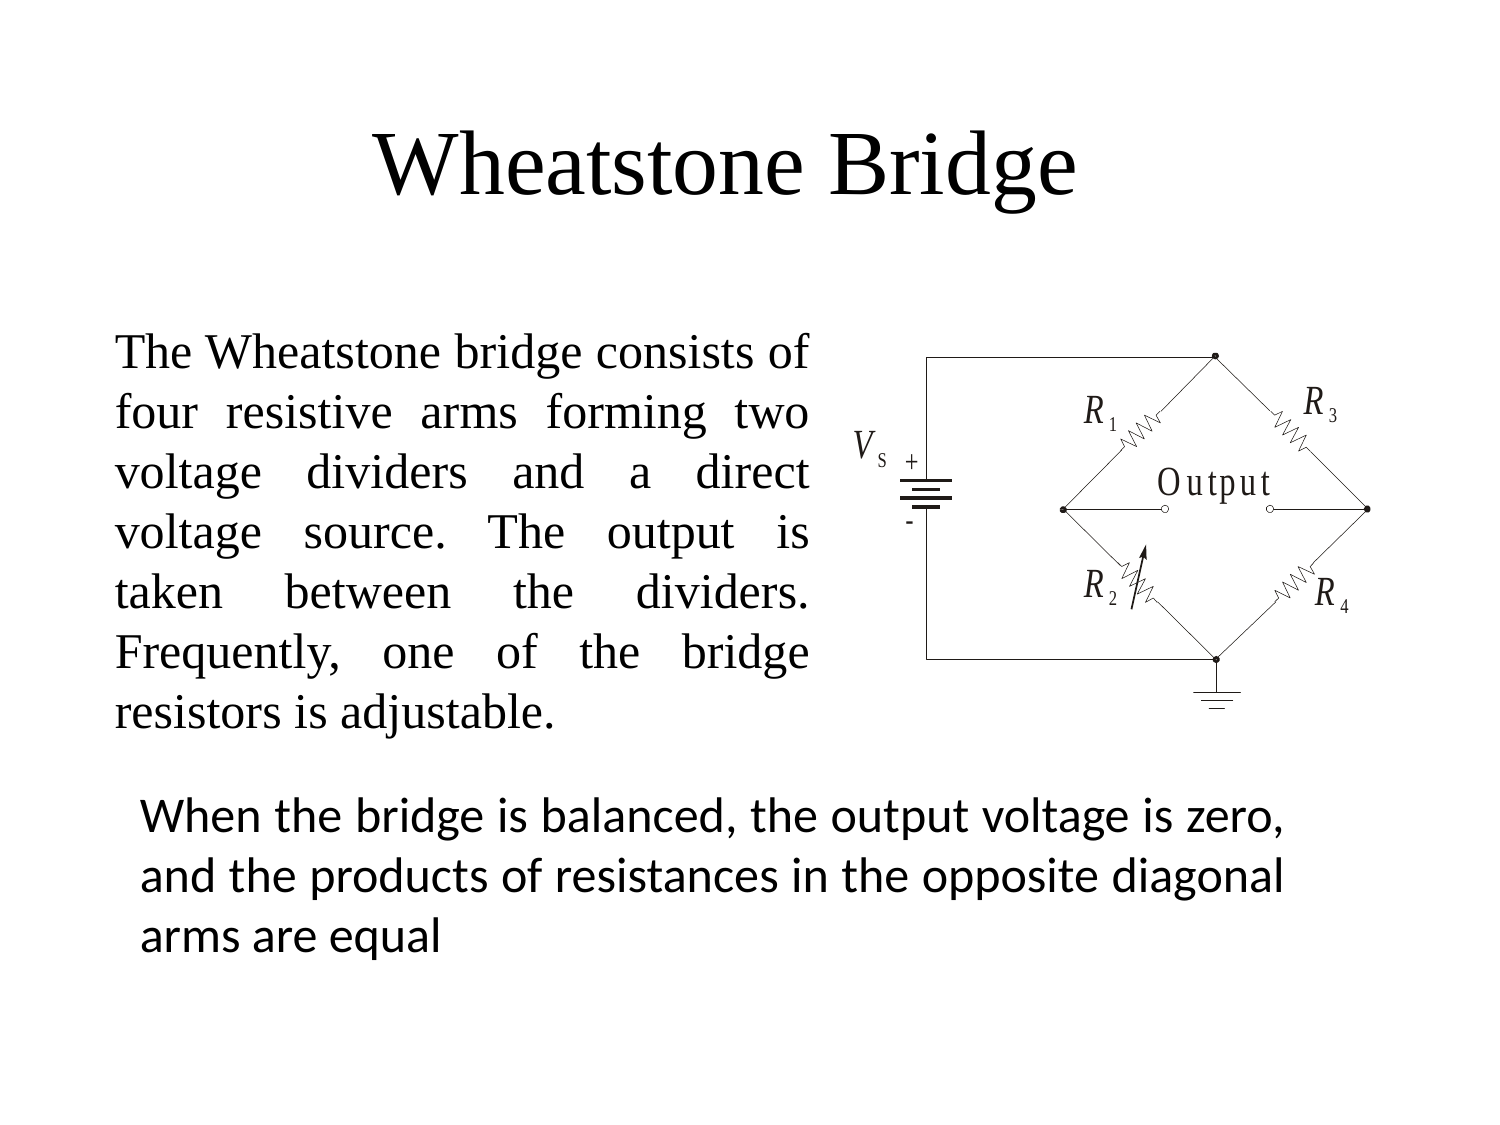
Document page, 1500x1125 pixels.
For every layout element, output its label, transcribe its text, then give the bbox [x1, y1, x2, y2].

title Wheatstone Bridge [99, 37, 1375, 279]
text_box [849, 349, 1374, 711]
text_box When the bridge is balanced, the output voltage is zero, and the products of resistances in the opposite diagonal arms are equal [125, 774, 1300, 970]
text_box The Wheatstone bridge consists of four resistive arms forming two voltage dividers and a direct voltage source. The output is taken between the dividers. Frequently, one of the bridge resistors is adjustable. [99, 310, 825, 746]
